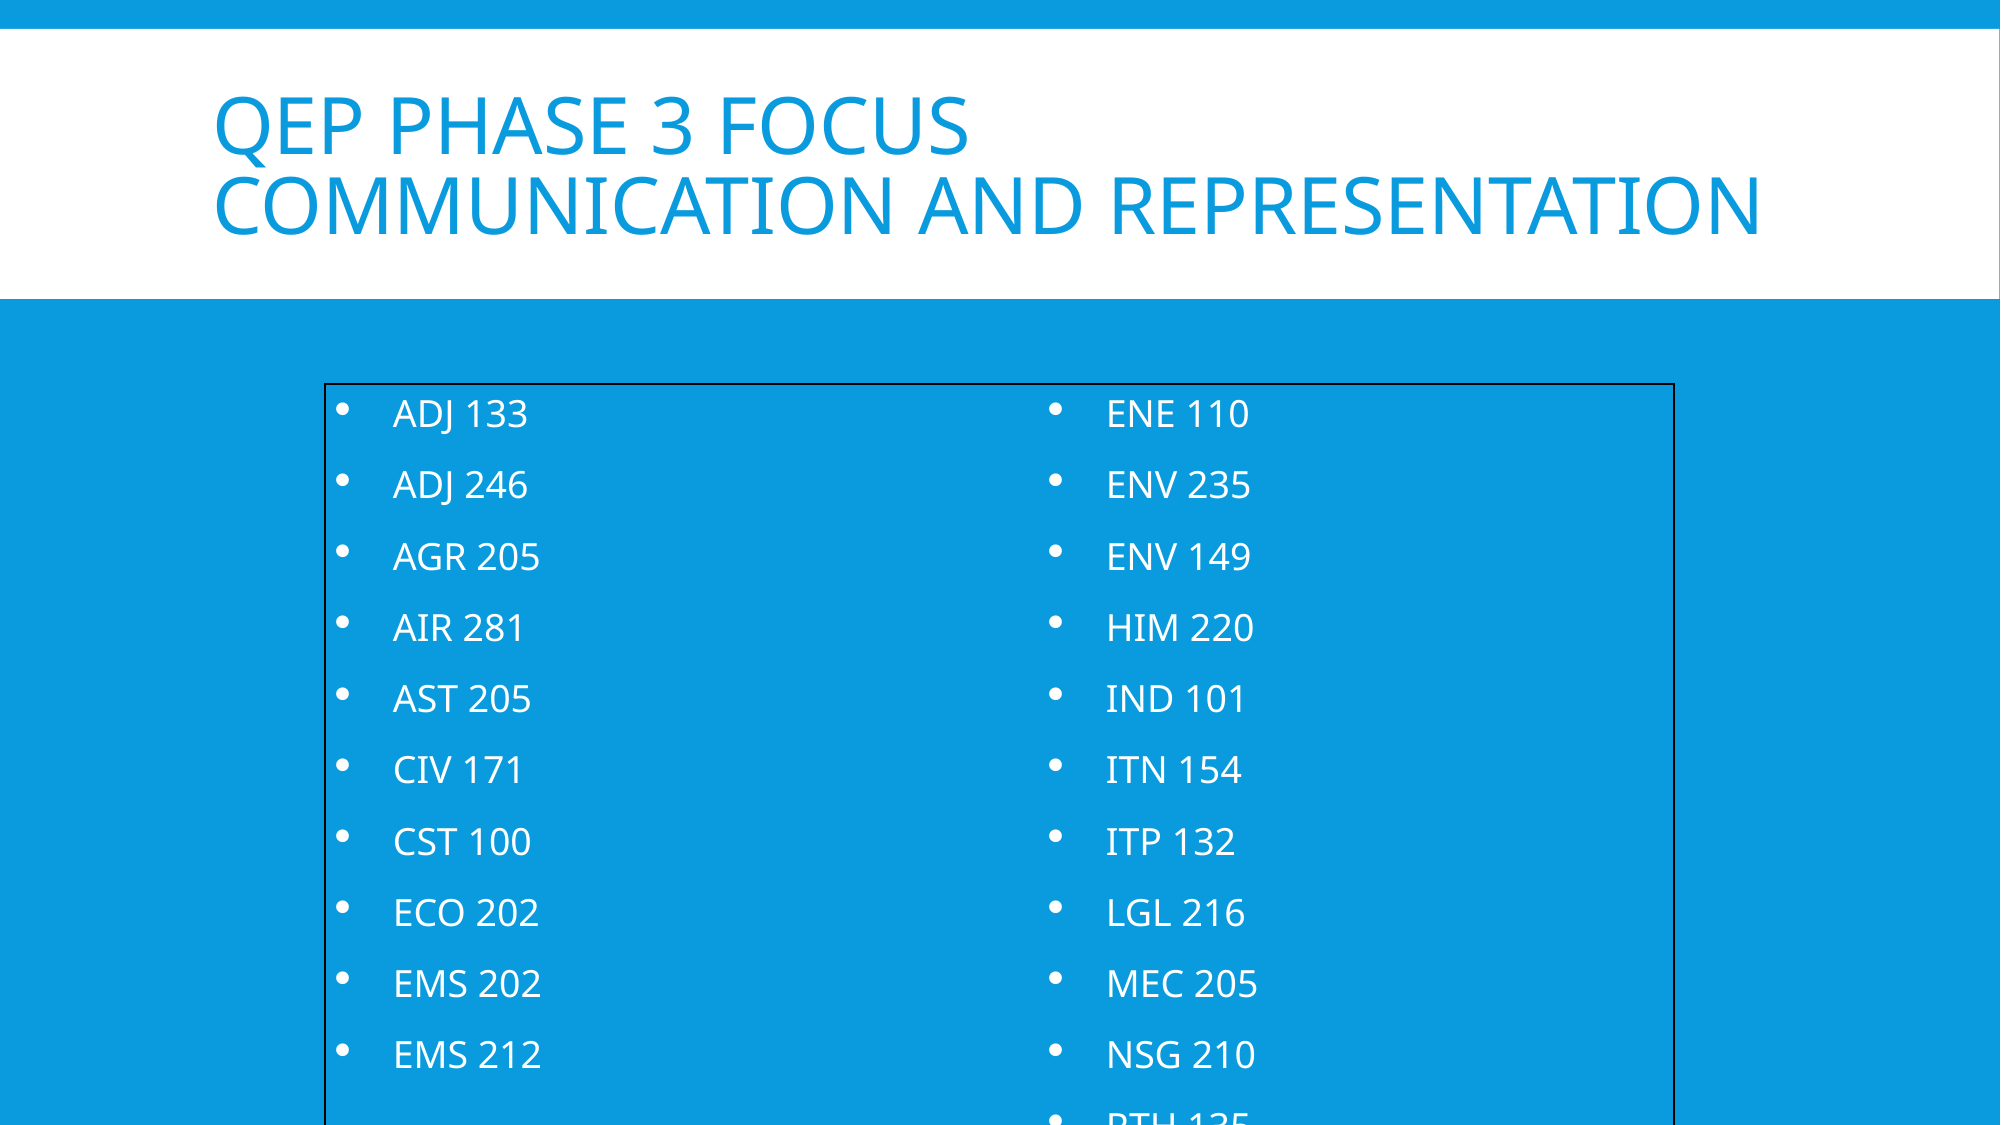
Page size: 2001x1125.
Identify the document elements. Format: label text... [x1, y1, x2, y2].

table_header ADJ 133 ADJ 246 AGR 205 AIR 281 AST 205 CIV 171 CST 100 ECO 202 EMS 202 EMS 212 [326, 385, 1038, 1125]
table_header ENE 110 ENV 235 ENV 149 HIM 220 IND 101 ITN 154 ITP 132 LGL 216 MEC 205 NSG 210 RTH 135 [1038, 385, 1673, 1125]
title QEP Phase 3 Focus Communication and Representation [197, 46, 1803, 295]
